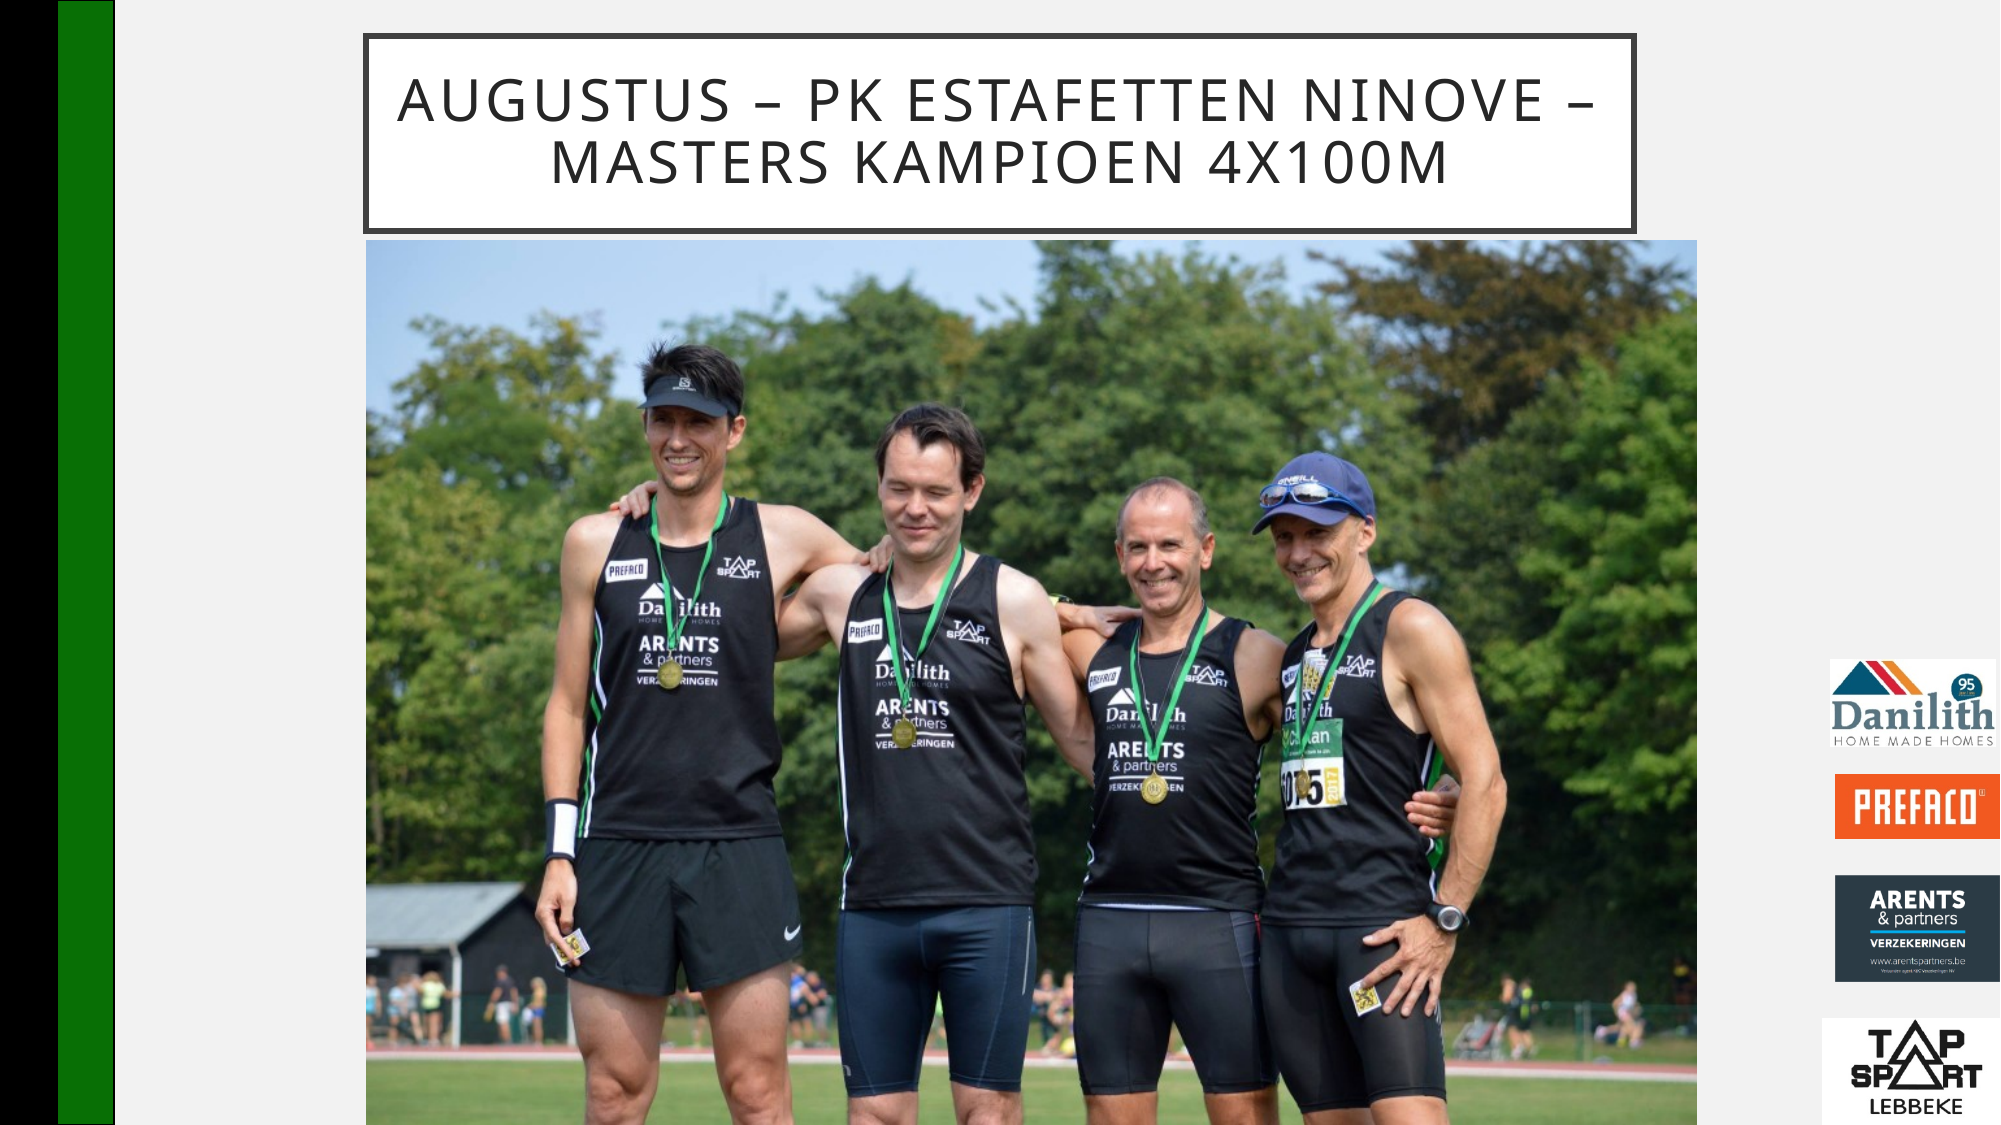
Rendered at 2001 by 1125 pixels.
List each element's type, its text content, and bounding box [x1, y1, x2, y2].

picture [365, 240, 1697, 1125]
picture [1835, 774, 2000, 839]
picture [1830, 659, 1996, 747]
picture [1835, 875, 2000, 982]
title augustus – PK ESTAFETTEN NINOVE – MASTERS KAMPIOEN 4x100m [363, 33, 1637, 234]
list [1822, 1018, 2000, 1125]
text_box [0, 0, 56, 1125]
text_box [56, 0, 115, 1125]
